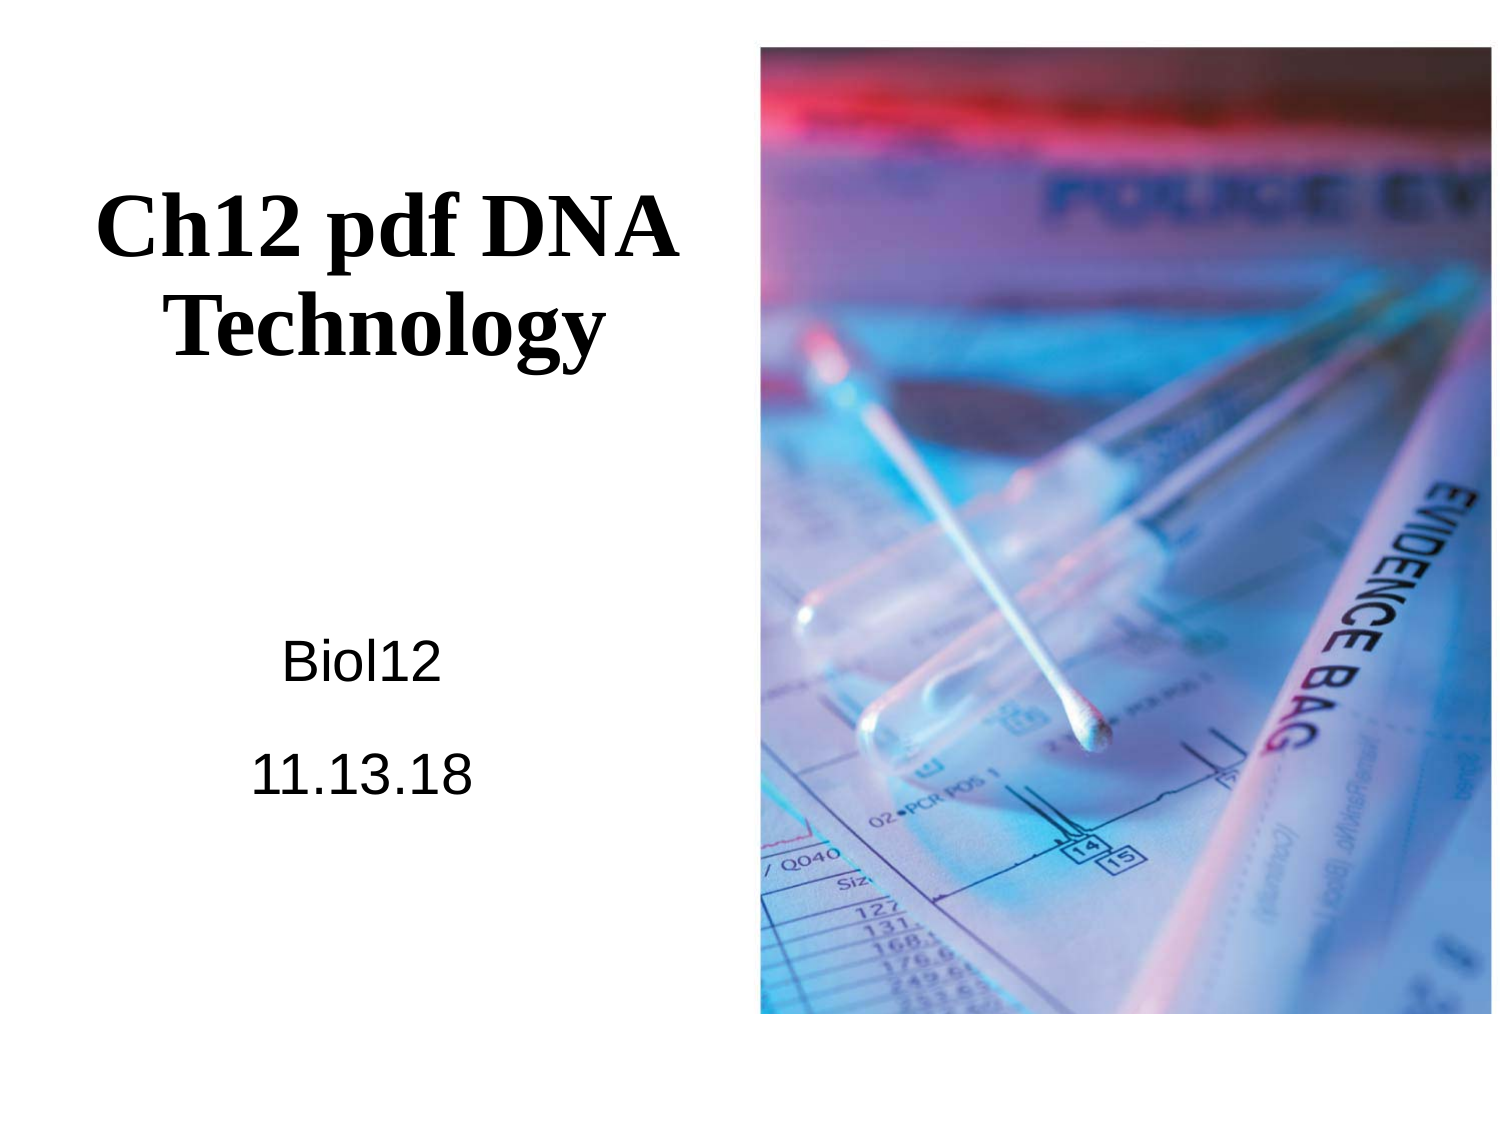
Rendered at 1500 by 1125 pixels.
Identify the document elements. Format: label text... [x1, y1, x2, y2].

title Ch12 pdf DNA Technology [29, 42, 742, 511]
picture [753, 40, 1500, 1014]
list Biol12 11.13.18 [0, 623, 725, 870]
